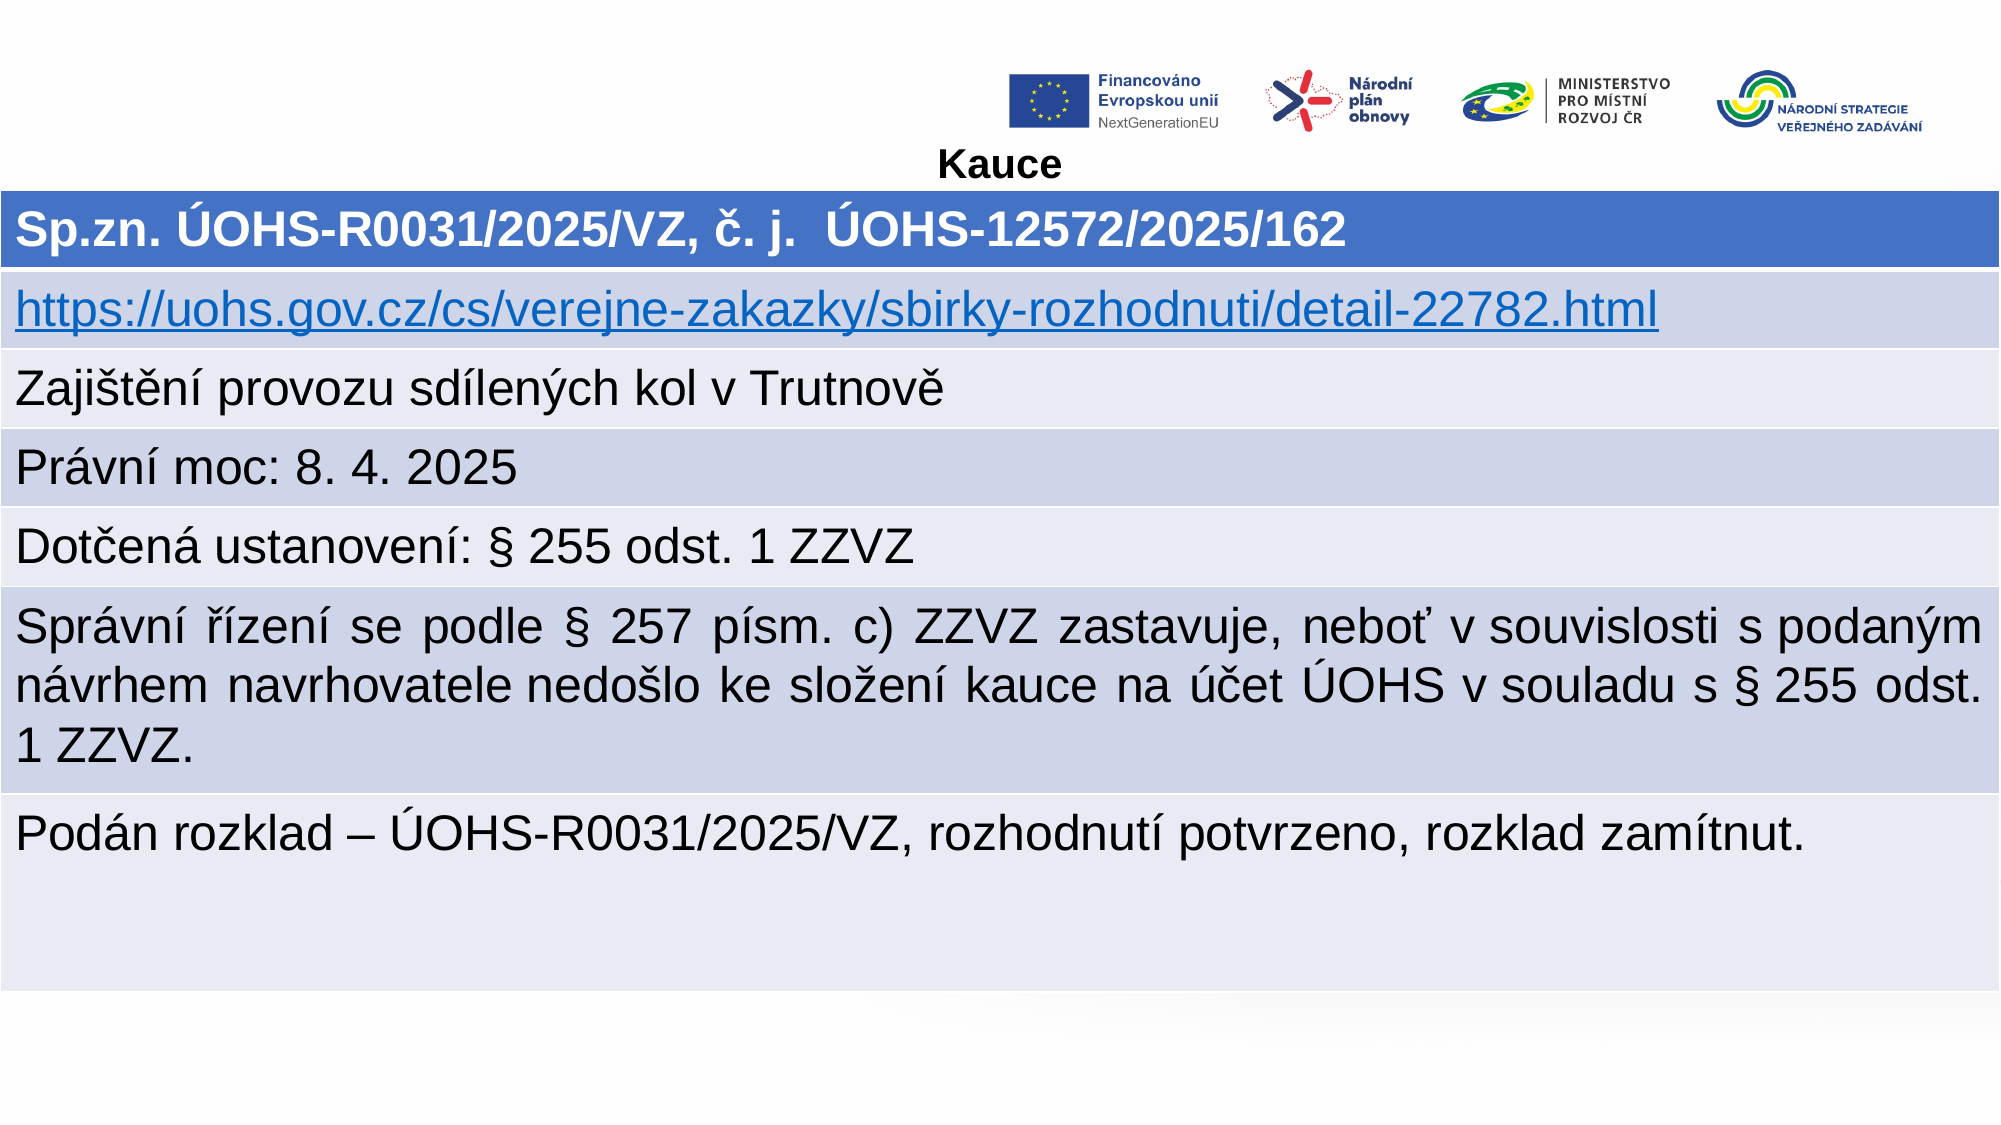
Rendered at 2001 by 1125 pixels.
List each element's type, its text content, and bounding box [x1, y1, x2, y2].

table_cell Právní moc: 8. 4. 2025 [1, 429, 1999, 506]
text_box Kauce [0, 129, 2000, 189]
table_cell https://uohs.gov.cz/cs/verejne-zakazky/sbirky-rozhodnuti/detail-22782.html [1, 272, 1999, 348]
table_header Sp.zn. ÚOHS-R0031/2025/VZ, č. j. ÚOHS-12572/2025/162 [1, 191, 1999, 267]
table_cell Zajištění provozu sdílených kol v Trutnově [1, 350, 1999, 427]
picture [0, 0, 2001, 1125]
table_cell Dotčená ustanovení: § 255 odst. 1 ZZVZ [1, 508, 1999, 586]
table_cell Podán rozklad – ÚOHS-R0031/2025/VZ, rozhodnutí potvrzeno, rozklad zamítnut. [1, 795, 1999, 991]
table_cell Správní řízení se podle § 257 písm. c) ZZVZ zastavuje, neboť v souvislosti s podaným návrhem navrhovatele nedošlo ke složení kauce na účet ÚOHS v souladu s § 255 odst. 1 ZZVZ. [1, 587, 1999, 793]
